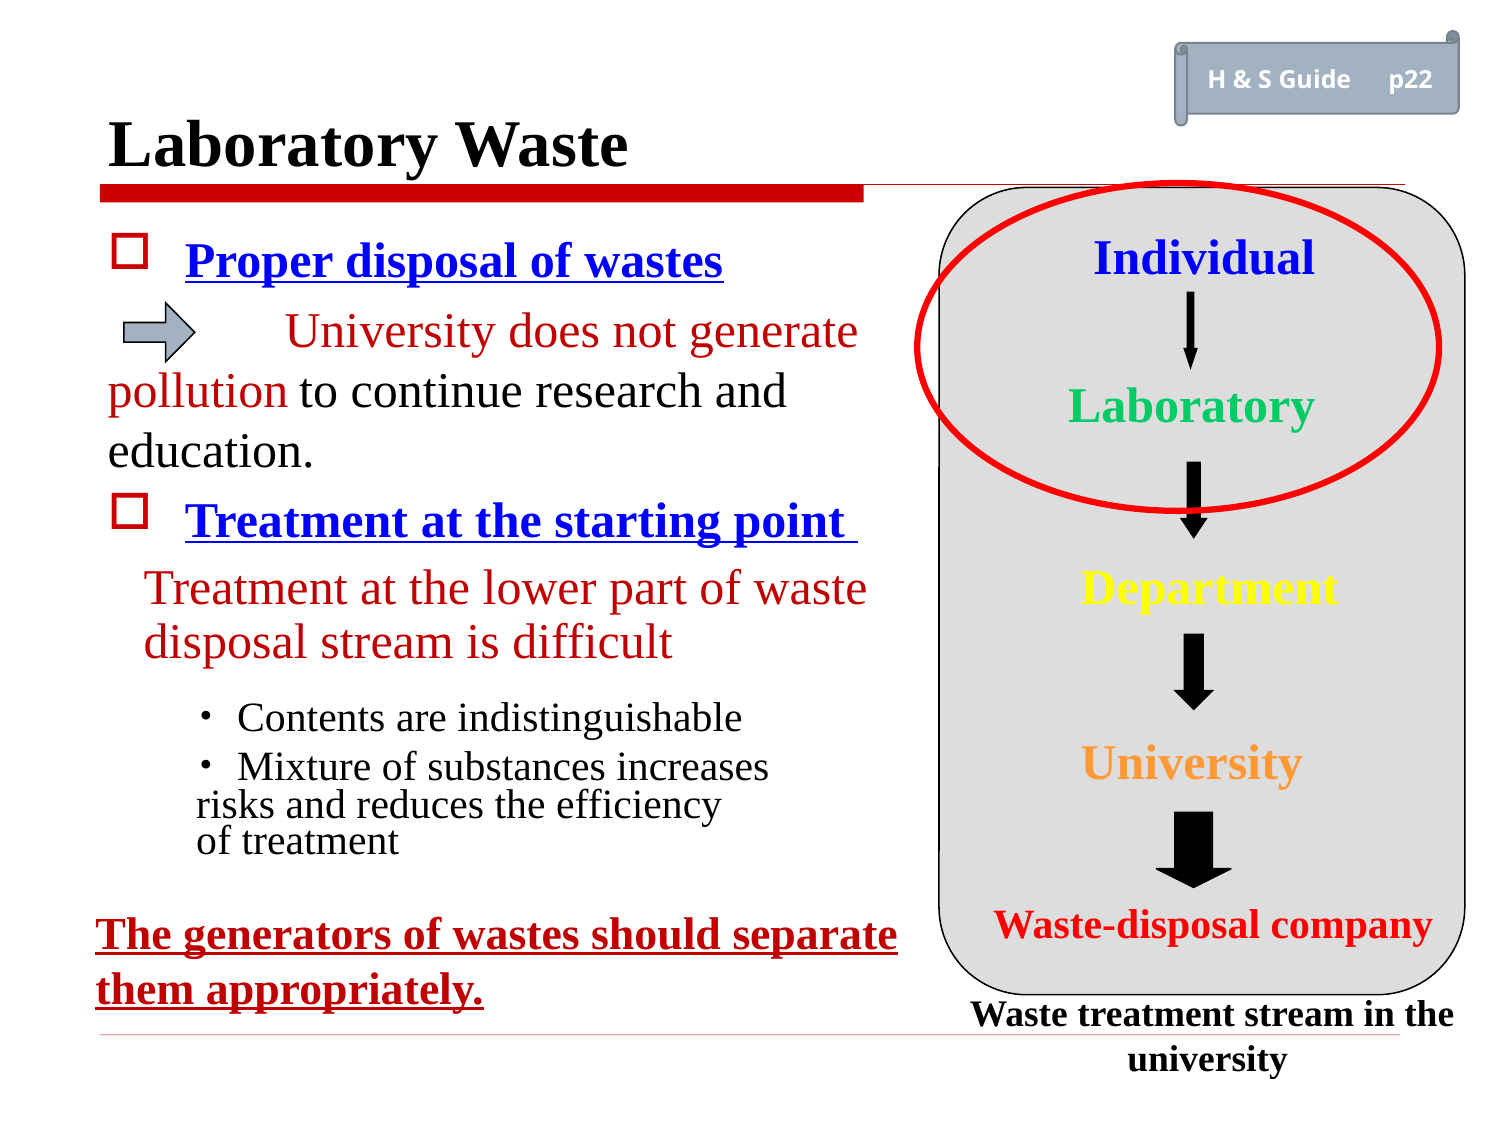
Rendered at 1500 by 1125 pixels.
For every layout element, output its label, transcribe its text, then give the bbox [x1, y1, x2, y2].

text_box Waste treatment stream in the university [941, 981, 1484, 1087]
text_box Laboratory Waste [94, 64, 1407, 188]
text_box Waste-disposal company [978, 889, 1500, 955]
text_box [1181, 511, 1207, 538]
text_box [1156, 812, 1232, 888]
text_box [1175, 634, 1213, 710]
text_box Department [1065, 546, 1379, 622]
text_box [123, 302, 195, 362]
text_box The generators of wastes should separate them appropriately. [80, 896, 965, 1021]
text_box Treatment at the lower part of waste disposal stream is difficult ・Contents are indistinguishable ・Mixture of substances increases risks and reduces the efficiency of treatment [128, 553, 903, 865]
text_box Proper disposal of wastes University does not generate pollution to continue research and education. Treatment at the starting point [92, 220, 942, 896]
text_box H & S Guide p22 [1174, 29, 1460, 127]
text_box [917, 183, 1440, 511]
text_box [938, 187, 1465, 981]
text_box University [1065, 721, 1341, 797]
